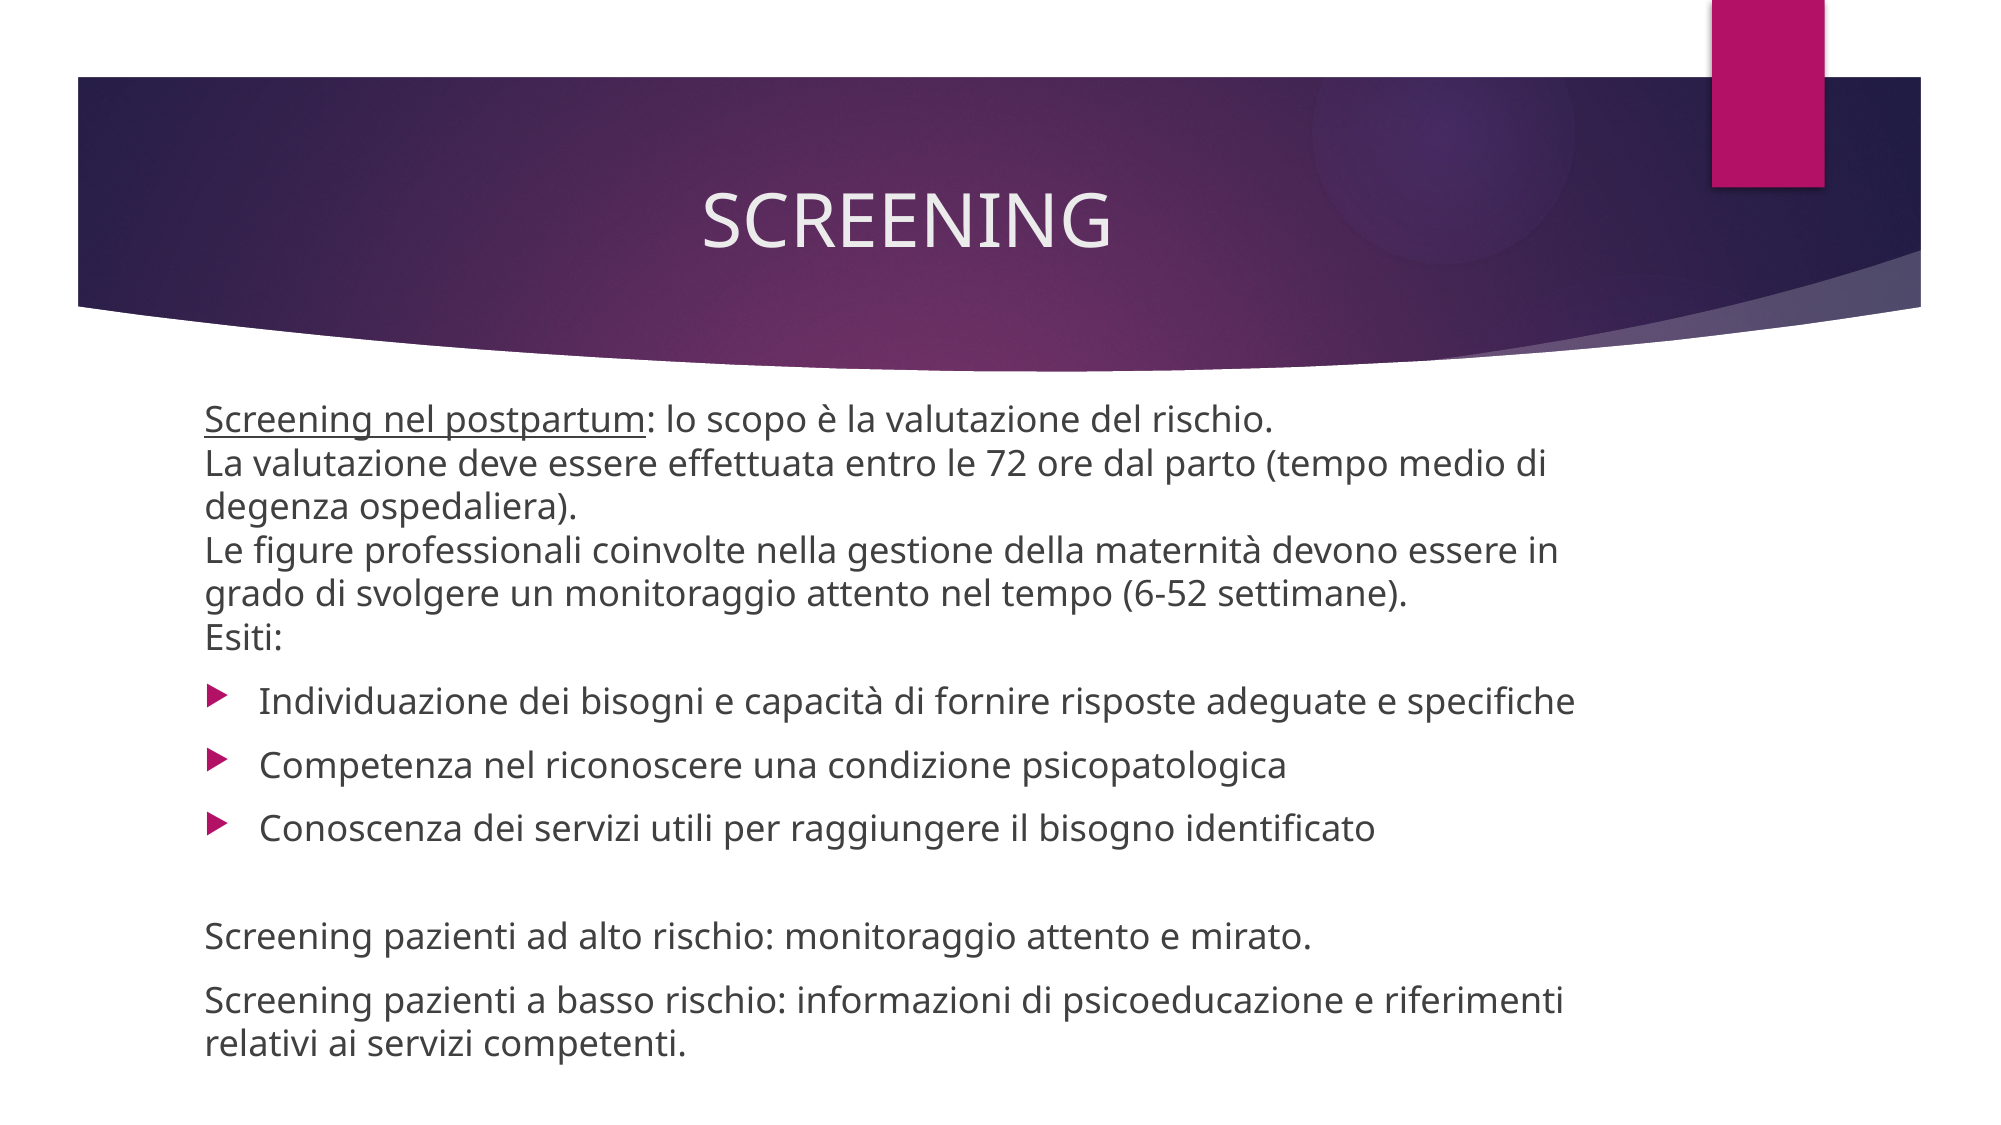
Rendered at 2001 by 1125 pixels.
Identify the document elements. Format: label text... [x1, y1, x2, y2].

list Screening nel postpartum: lo scopo è la valutazione del rischio. La valutazione deve essere effettuata entro le 72 ore dal parto (tempo medio di degenza ospedaliera). Le figure professionali coinvolte nella gestione della maternità devono essere in grado di svolgere un monitoraggio attento nel tempo (6-52 settimane). Esiti: Individuazione dei bisogni e capacità di fornire risposte adeguate e specifiche Competenza nel riconoscere una condizione psicopatologica Conoscenza dei servizi utili per raggiungere il bisogno identificato Screening pazienti ad alto rischio: monitoraggio attento e mirato. Screening pazienti a basso rischio: informazioni di psicoeducazione e riferimenti relativi ai servizi competenti. [189, 388, 1638, 1080]
title SCREENING [189, 159, 1627, 276]
